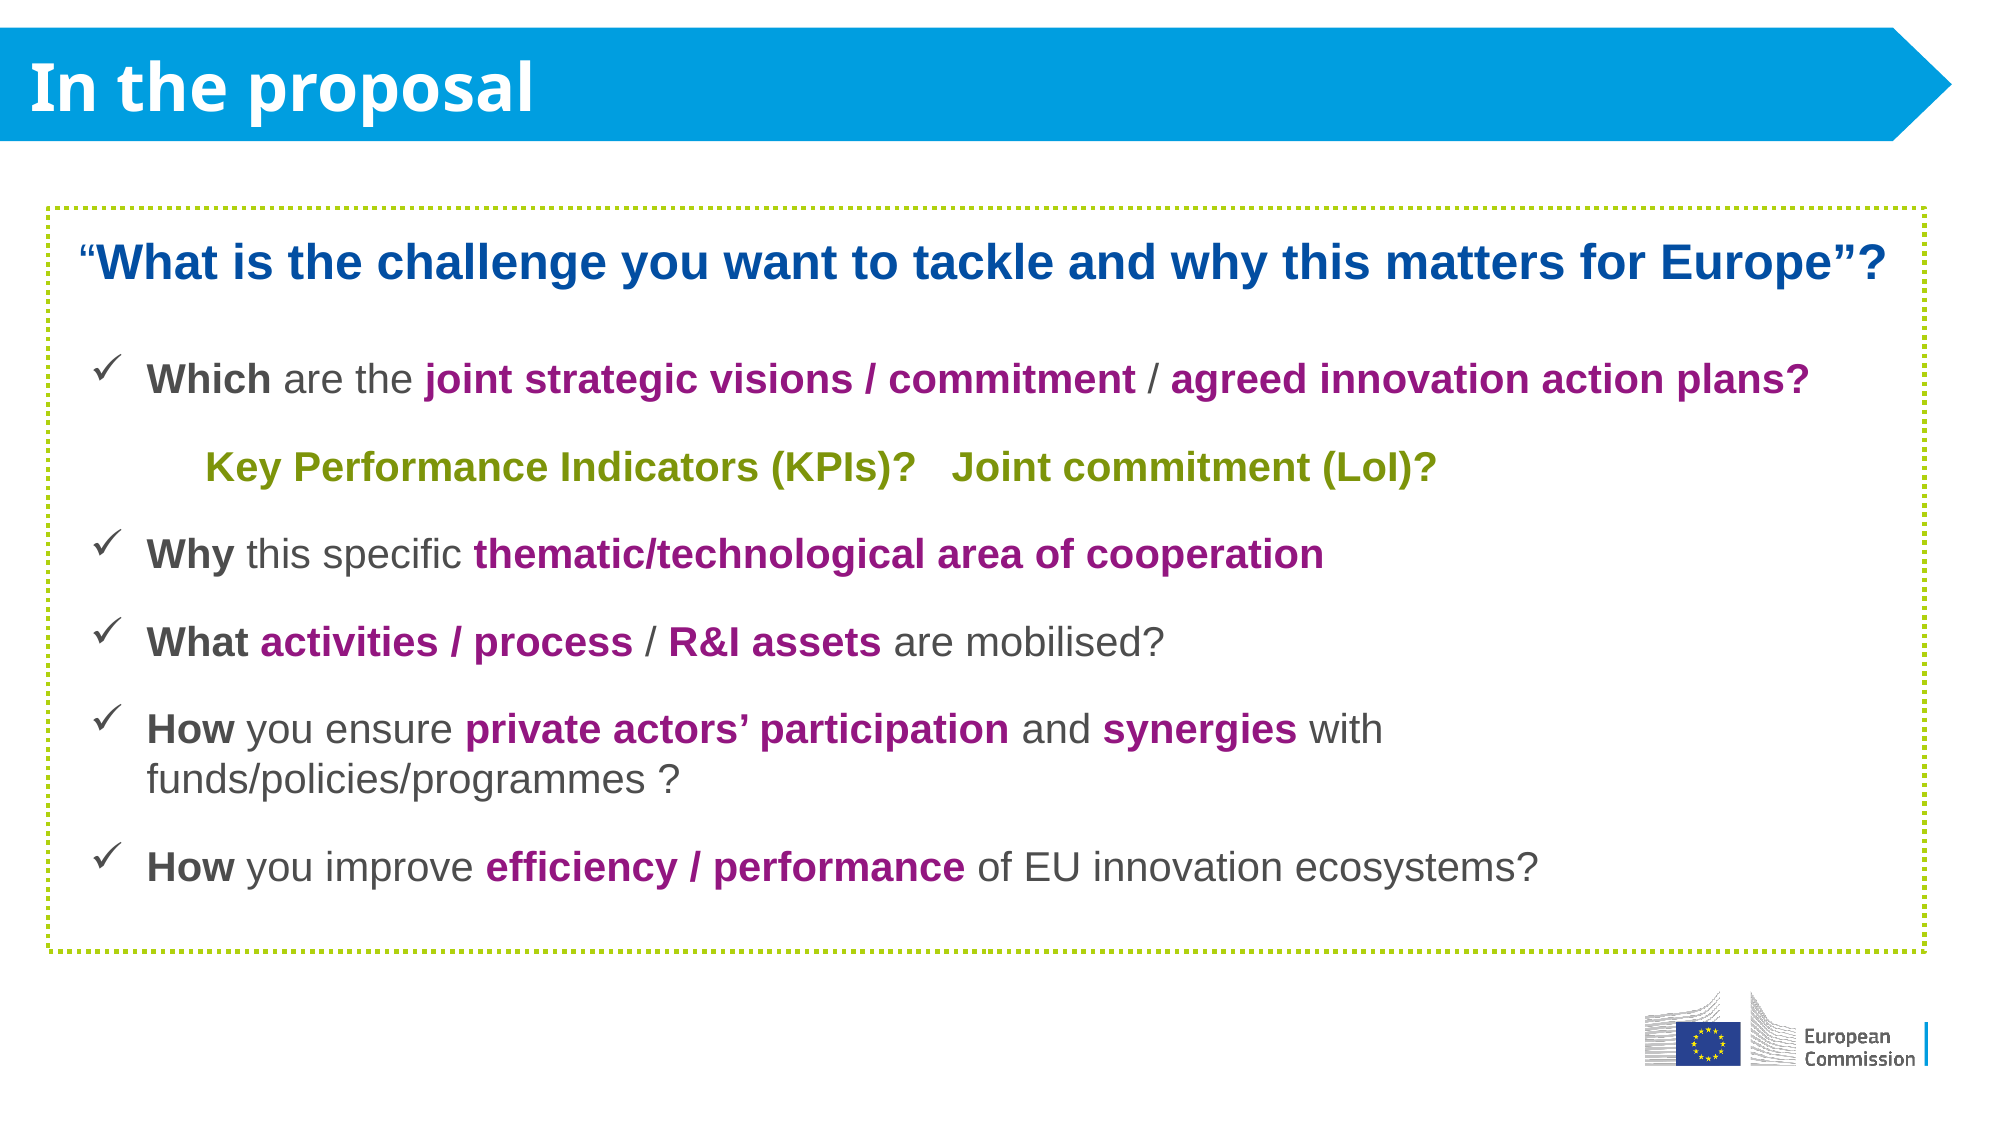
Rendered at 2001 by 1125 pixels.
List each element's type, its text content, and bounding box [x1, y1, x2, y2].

text_box [48, 208, 1925, 952]
text_box Which are the joint strategic visions / commitment / agreed innovation action plans? Key Performance Indicators (KPIs)? Joint commitment (LoI)? Why this specific thematic/technological area of cooperation What activities / process / R&I assets are mobilised? How you ensure private actors’ participation and synergies with funds/policies/programmes ? How you improve efficiency / performance of EU innovation ecosystems? [75, 344, 1877, 897]
text_box In the proposal [0, 27, 1952, 142]
picture [1645, 991, 1928, 1066]
text_box “What is the challenge you want to tackle and why this matters for Europe”? [64, 222, 1936, 298]
